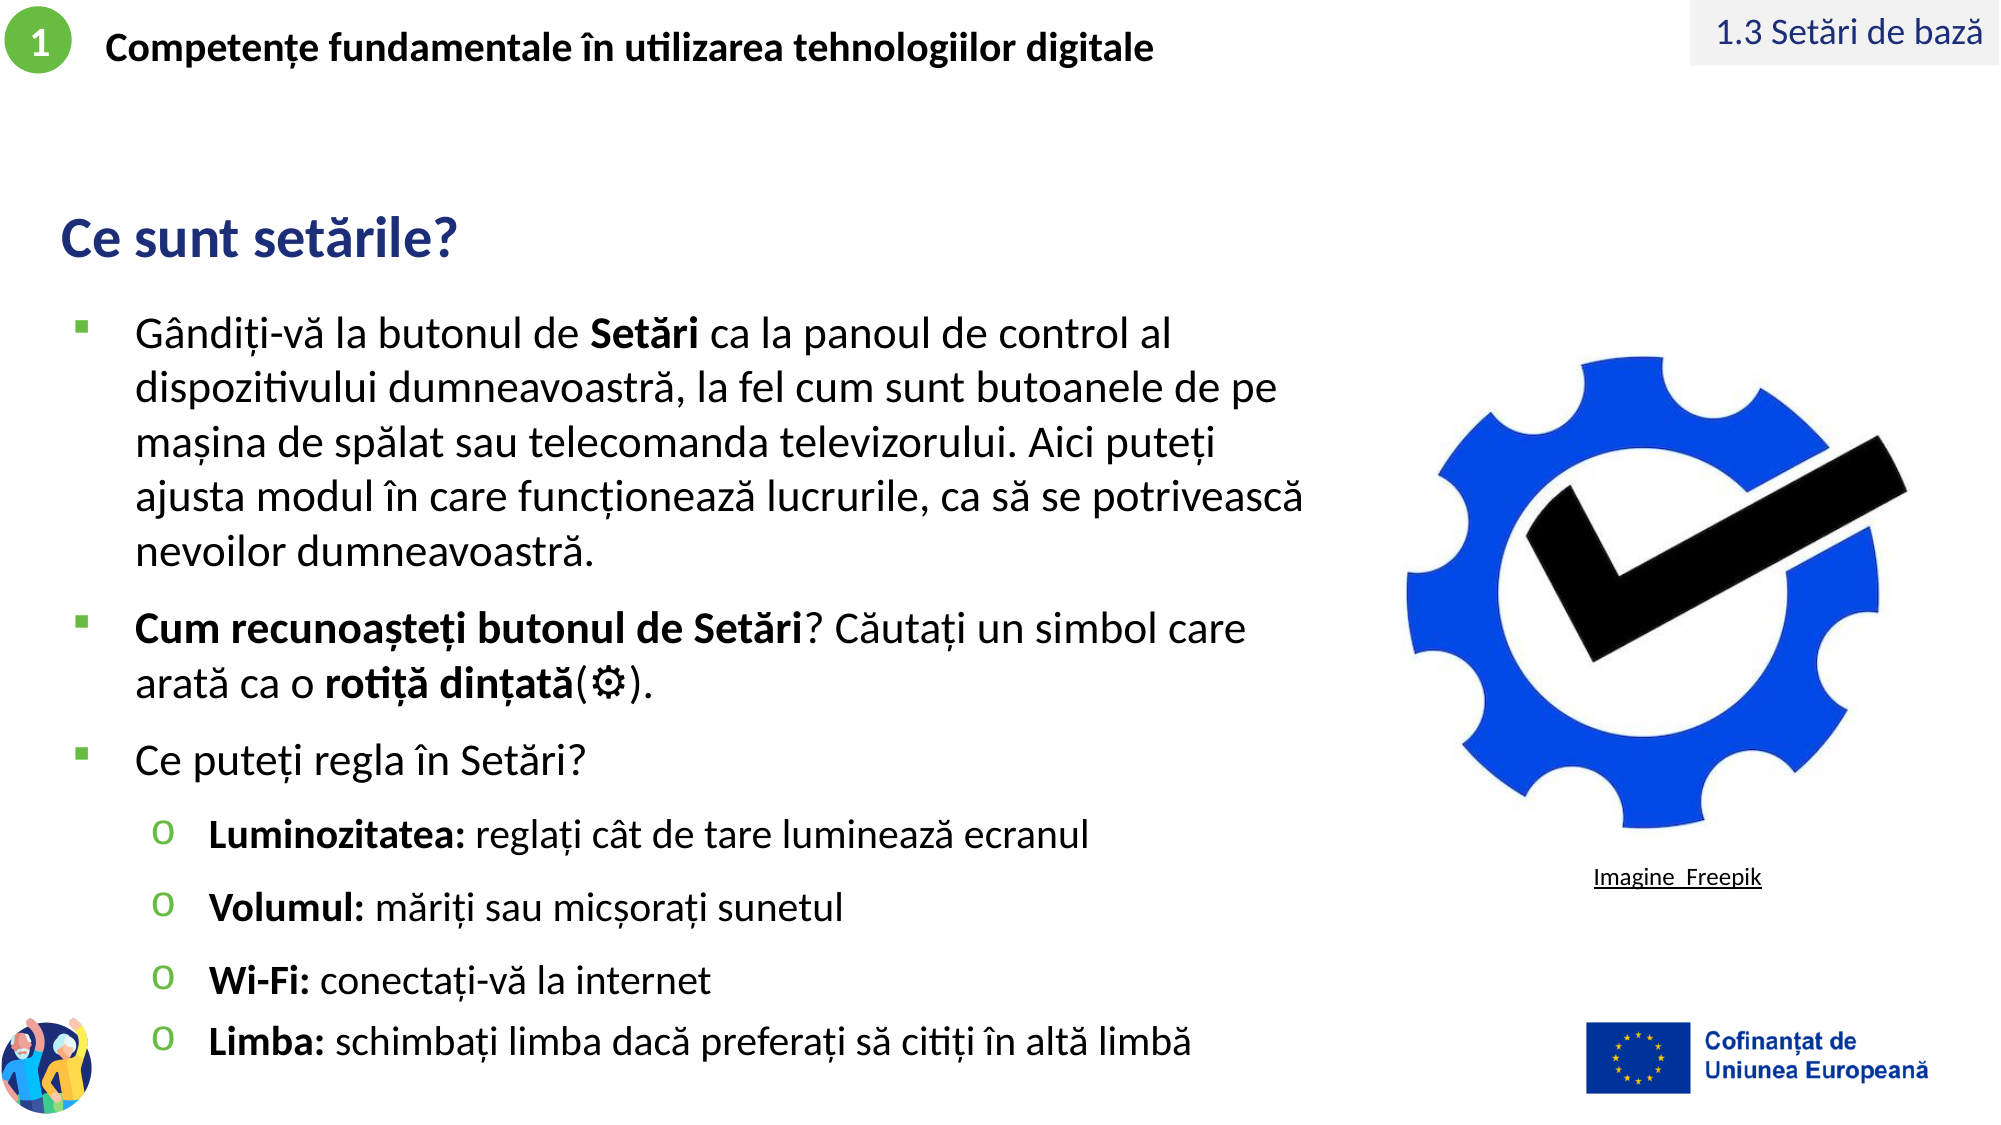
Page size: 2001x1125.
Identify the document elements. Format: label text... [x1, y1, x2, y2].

title Ce sunt setările? [46, 188, 1861, 289]
text_box [76, 0, 561, 85]
picture [1314, 250, 2000, 936]
picture [1579, 1016, 1944, 1099]
list Gândiți-vă la butonul de Setări ca la panoul de control al dispozitivului dumneavoastră, la fel cum sunt butoanele de pe mașina de spălat sau telecomanda televizorului. Aici puteți ajusta modul în care funcționează lucrurile, ca să se potrivească nevoilor dumneavoastră. Cum recunoașteți butonul de Setări? Căutați un simbol care arată ca o rotiță dințată(⚙️). Ce puteți regla în Setări? Luminozitatea: reglați cât de tare luminează ecranul Volumul: măriți sau micșorați sunetul Wi-Fi: conectați-vă la internet Limba: schimbați limba dacă preferați să citiți în altă limbă [46, 295, 1324, 1078]
text_box Competențe fundamentale în utilizarea tehnologiilor digitale [90, 17, 1209, 78]
picture [1, 1007, 99, 1125]
text_box 1.3 Setări de bază [1690, 0, 1999, 66]
